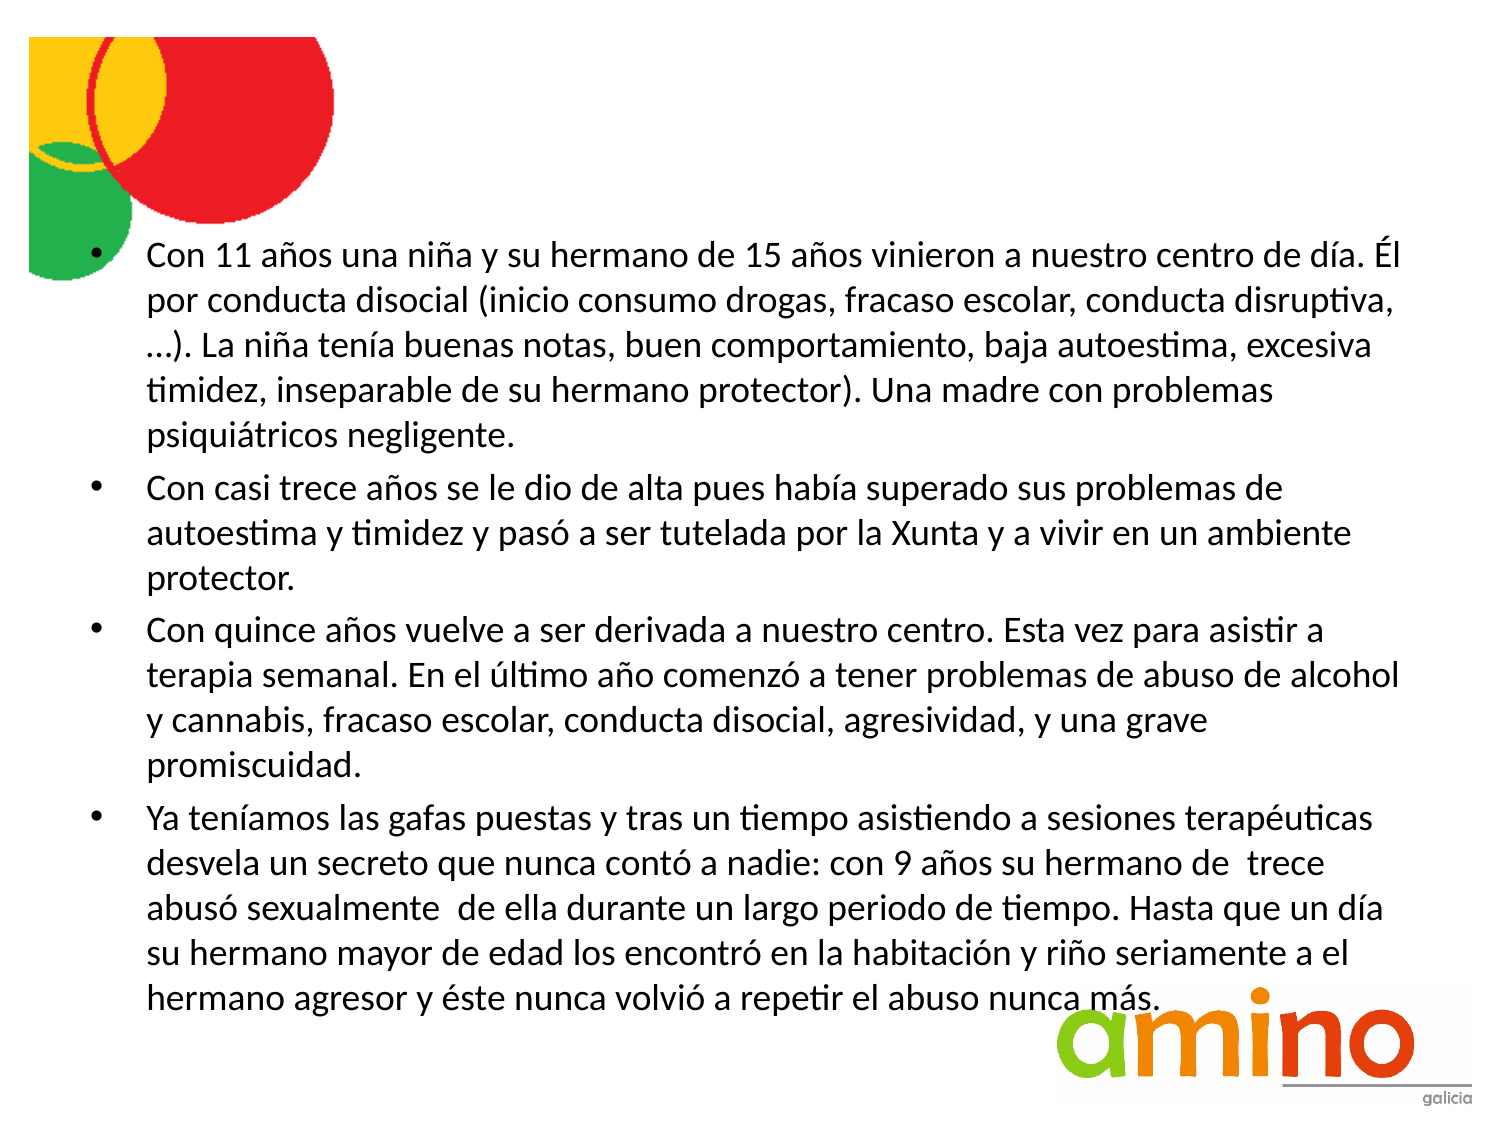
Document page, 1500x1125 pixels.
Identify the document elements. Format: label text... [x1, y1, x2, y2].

picture [29, 37, 343, 287]
picture [1056, 987, 1472, 1107]
text_box Con 11 años una niña y su hermano de 15 años vinieron a nuestro centro de día. Él por conducta disocial (inicio consumo drogas, fracaso escolar, conducta disruptiva,…). La niña tenía buenas notas, buen comportamiento, baja autoestima, excesiva timidez, inseparable de su hermano protector). Una madre con problemas psiquiátricos negligente. Con casi trece años se le dio de alta pues había superado sus problemas de autoestima y timidez y pasó a ser tutelada por la Xunta y a vivir en un ambiente protector. Con quince años vuelve a ser derivada a nuestro centro. Esta vez para asistir a terapia semanal. En el último año comenzó a tener problemas de abuso de alcohol y cannabis, fracaso escolar, conducta disocial, agresividad, y una grave promiscuidad. Ya teníamos las gafas puestas y tras un tiempo asistiendo a sesiones terapéuticas desvela un secreto que nunca contó a nadie: con 9 años su hermano de trece abusó sexualmente de ella durante un largo periodo de tiempo. Hasta que un día su hermano mayor de edad los encontró en la habitación y riño seriamente a el hermano agresor y éste nunca volvió a repetir el abuso nunca más. [74, 222, 1425, 1005]
